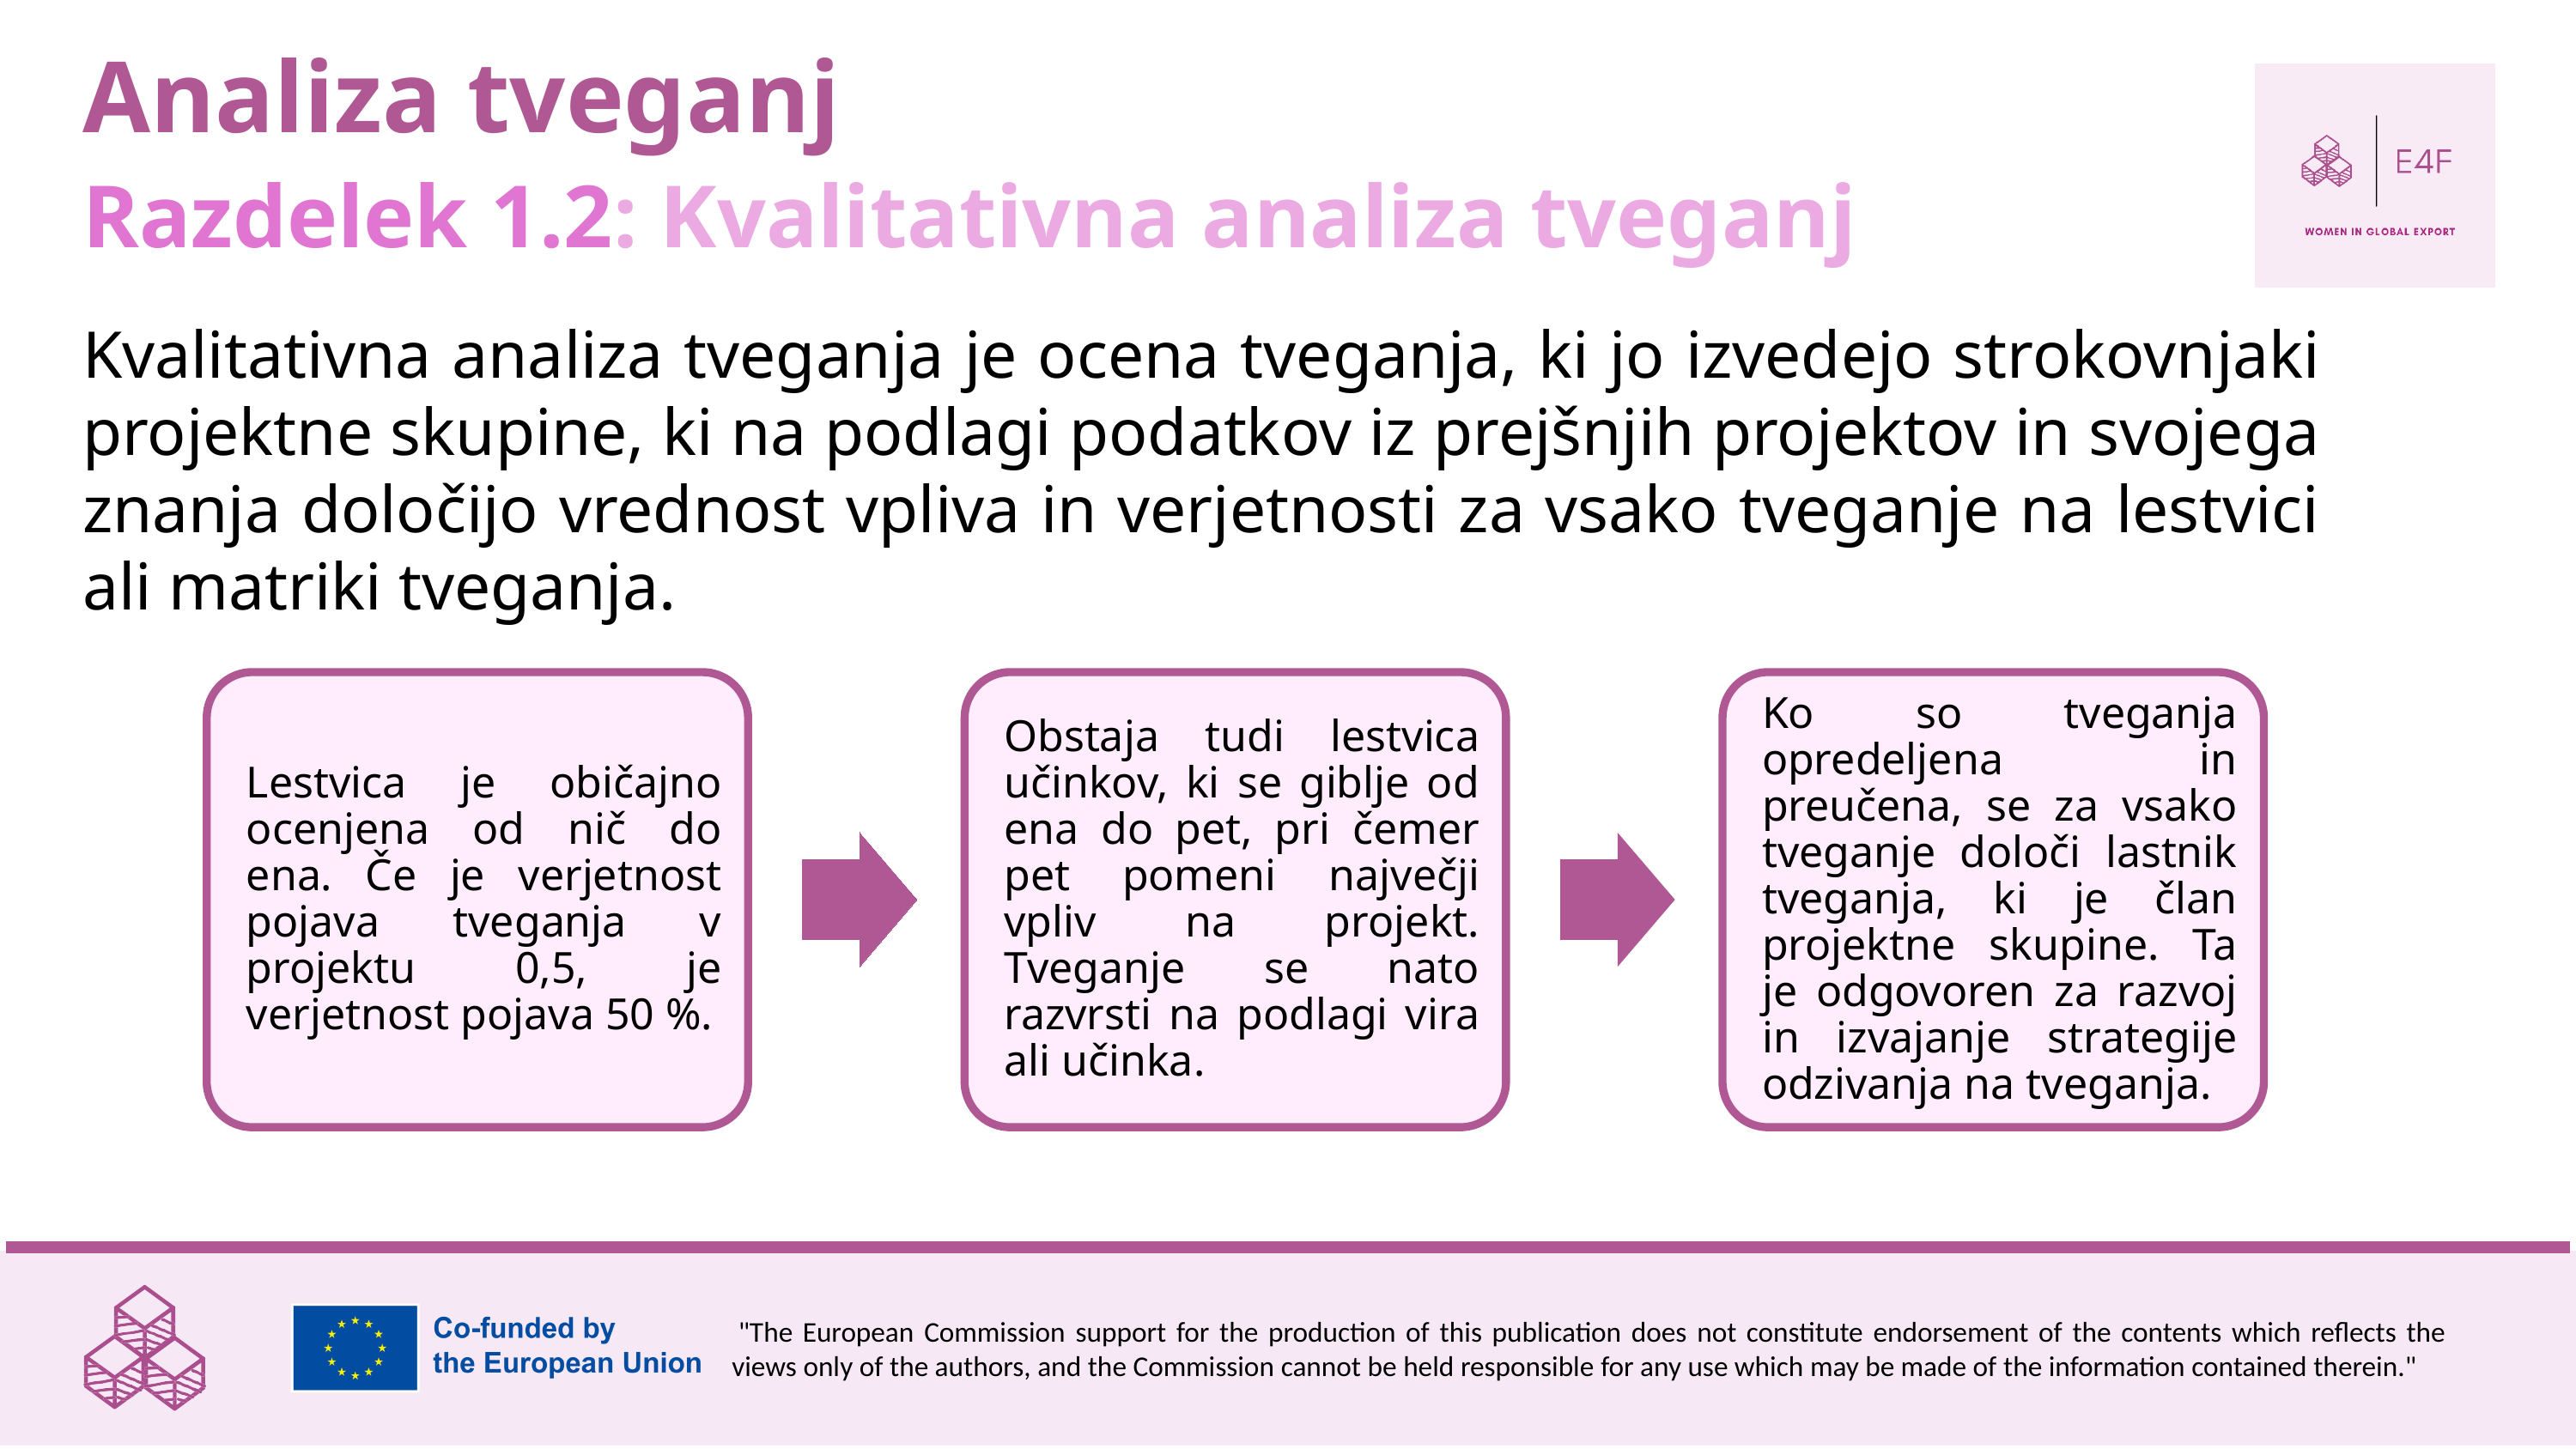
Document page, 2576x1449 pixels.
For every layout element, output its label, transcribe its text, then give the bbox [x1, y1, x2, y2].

picture [2254, 64, 2495, 288]
text_box Razdelek 1.2: Kvalitativna analiza tveganj [70, 155, 1986, 271]
picture [83, 1364, 206, 1403]
picture [161, 1341, 176, 1351]
picture [113, 1315, 176, 1351]
picture [288, 1300, 732, 1396]
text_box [204, 542, 2266, 1258]
text_box Kvalitativna analiza tveganja je ocena tveganja, ki jo izvedejo strokovnjaki projektne skupine, ki na podlagi podatkov iz prejšnjih projektov in svojega znanja določijo vrednost vpliva in verjetnosti za vsako tveganje na lestvici ali matriki tveganja. [70, 307, 2334, 629]
text_box Analiza tveganj [70, 27, 1417, 155]
